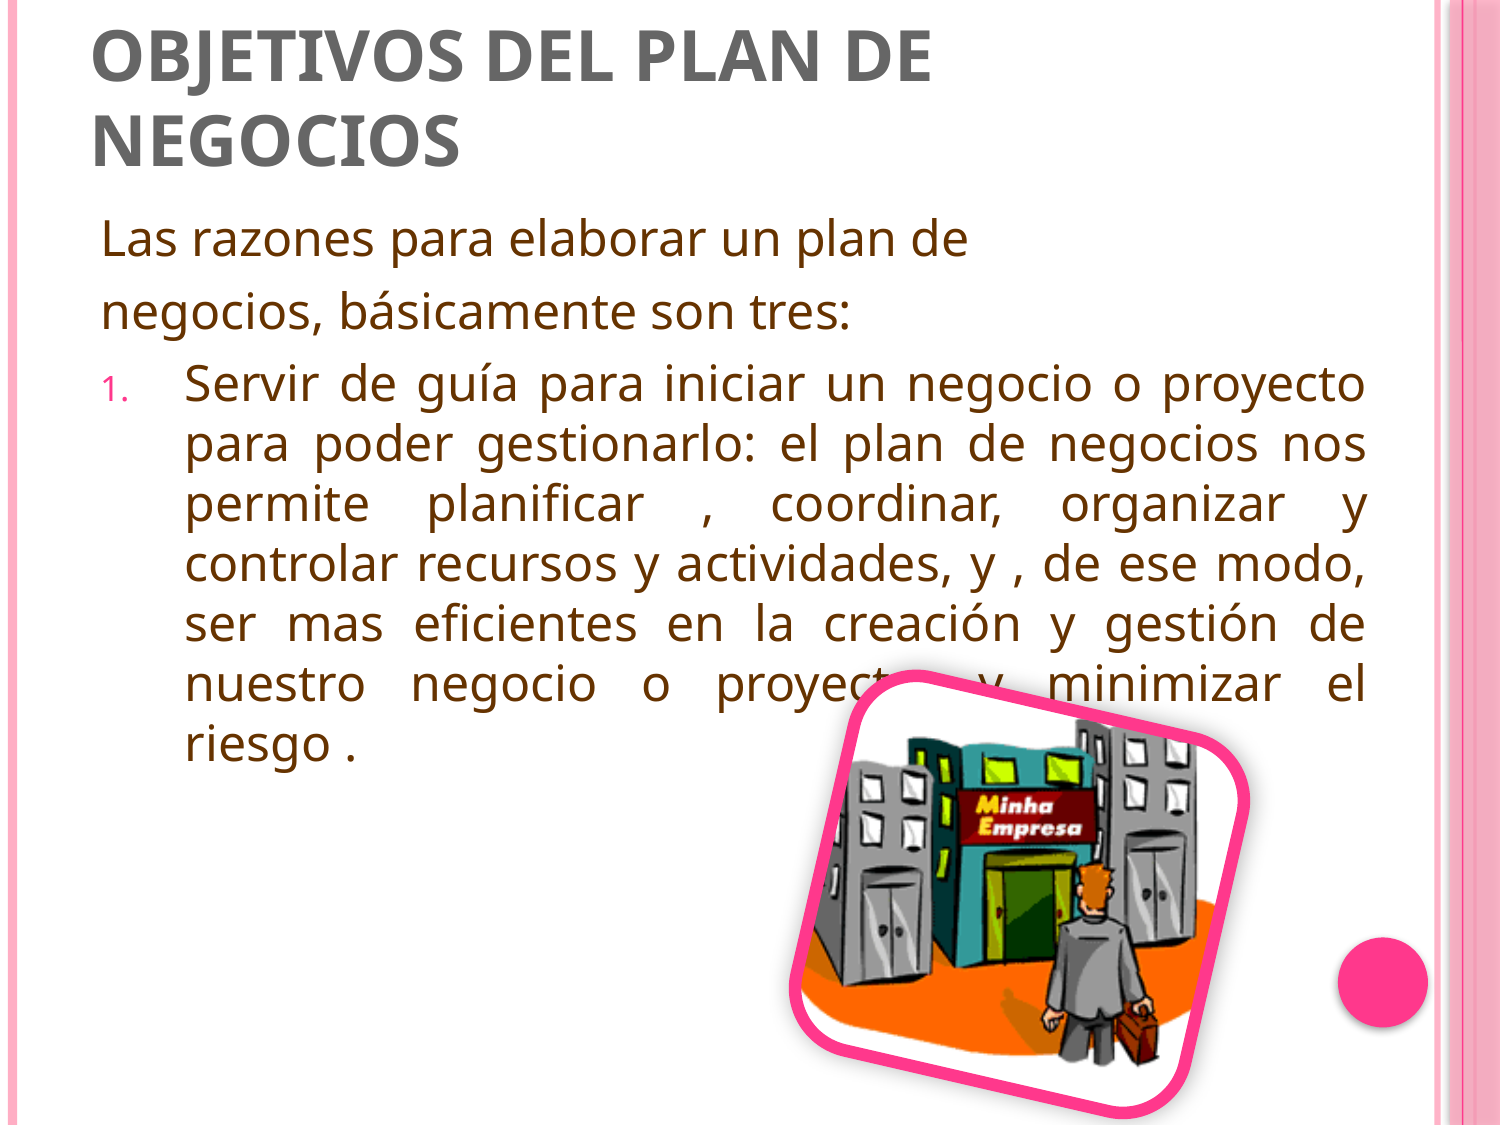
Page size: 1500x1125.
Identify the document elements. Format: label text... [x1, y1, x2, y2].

picture [802, 683, 1237, 1106]
title Objetivos del plan de negocios [75, 45, 1300, 188]
list Las razones para elaborar un plan de negocios, básicamente son tres: Servir de guía para iniciar un negocio o proyecto para poder gestionarlo: el plan de negocios nos permite planificar , coordinar, organizar y controlar recursos y actividades, y , de ese modo, ser mas eficientes en la creación y gestión de nuestro negocio o proyecto, y minimizar el riesgo . [75, 199, 1383, 1062]
